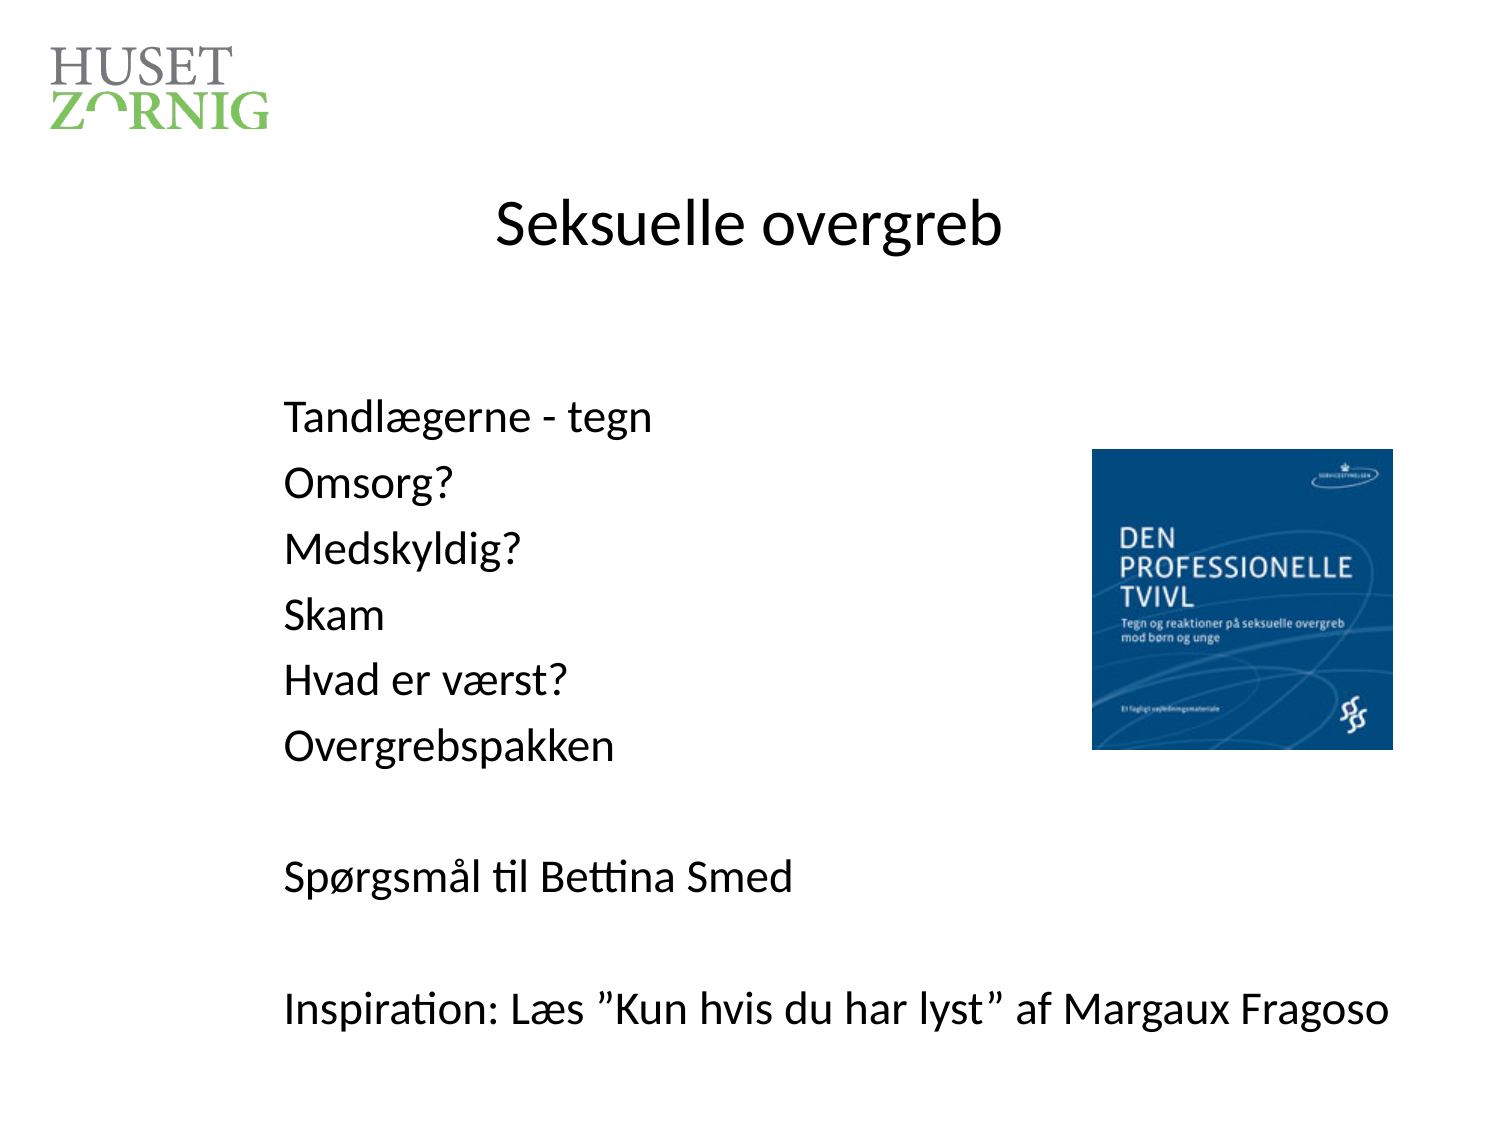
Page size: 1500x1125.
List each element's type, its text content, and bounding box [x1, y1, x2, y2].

list Tandlægerne - tegn Omsorg? Medskyldig? Skam Hvad er værst? Overgrebspakken Spørgsmål til Bettina Smed Inspiration: Læs ”Kun hvis du har lyst” af Margaux Fragoso [268, 312, 1425, 1055]
title Seksuelle overgreb [75, 125, 1425, 313]
picture [1092, 449, 1393, 751]
picture [49, 45, 269, 130]
